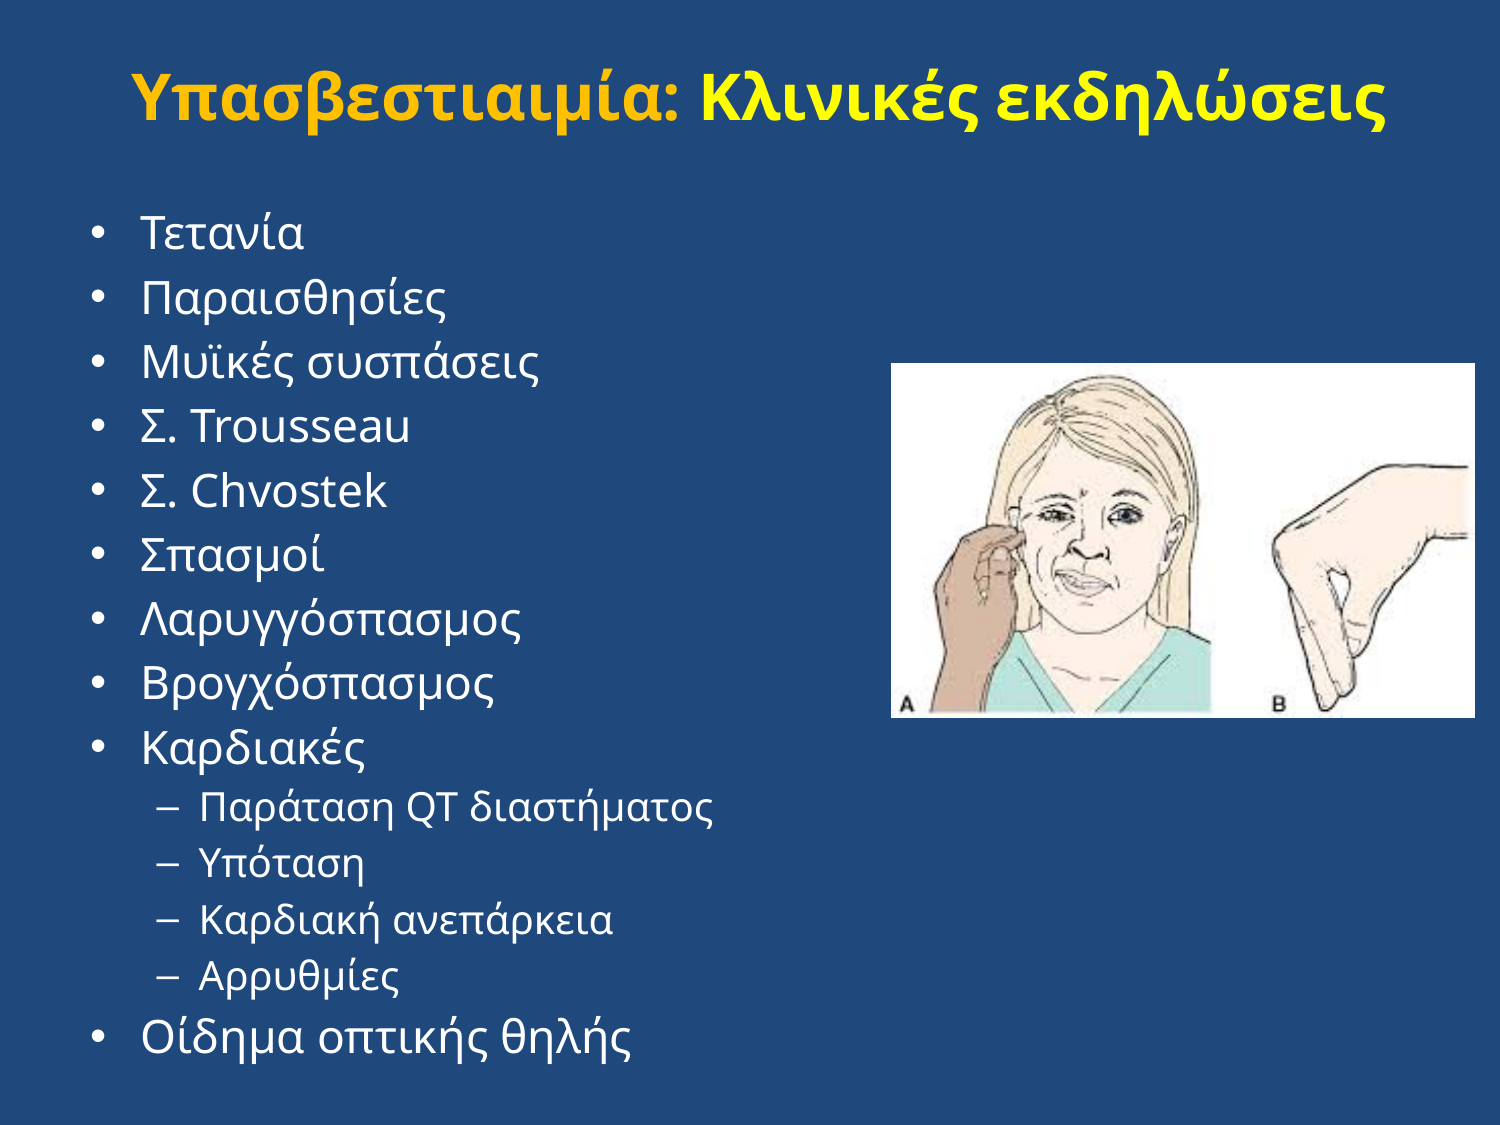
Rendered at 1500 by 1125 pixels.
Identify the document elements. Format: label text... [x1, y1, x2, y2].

picture [891, 363, 1476, 719]
list Τετανία Παραισθησίες Μυϊκές συσπάσεις Σ. Trousseau Σ. Chvostek Σπασμοί Λαρυγγόσπασμος Βρογχόσπασμος Καρδιακές Παράταση QT διαστήματος Υπόταση Καρδιακή ανεπάρκεια Αρρυθμίες Οίδημα οπτικής θηλής [75, 196, 1425, 1071]
title Υπασβεστιαιμία: Κλινικές εκδηλώσεις [75, 19, 1425, 171]
